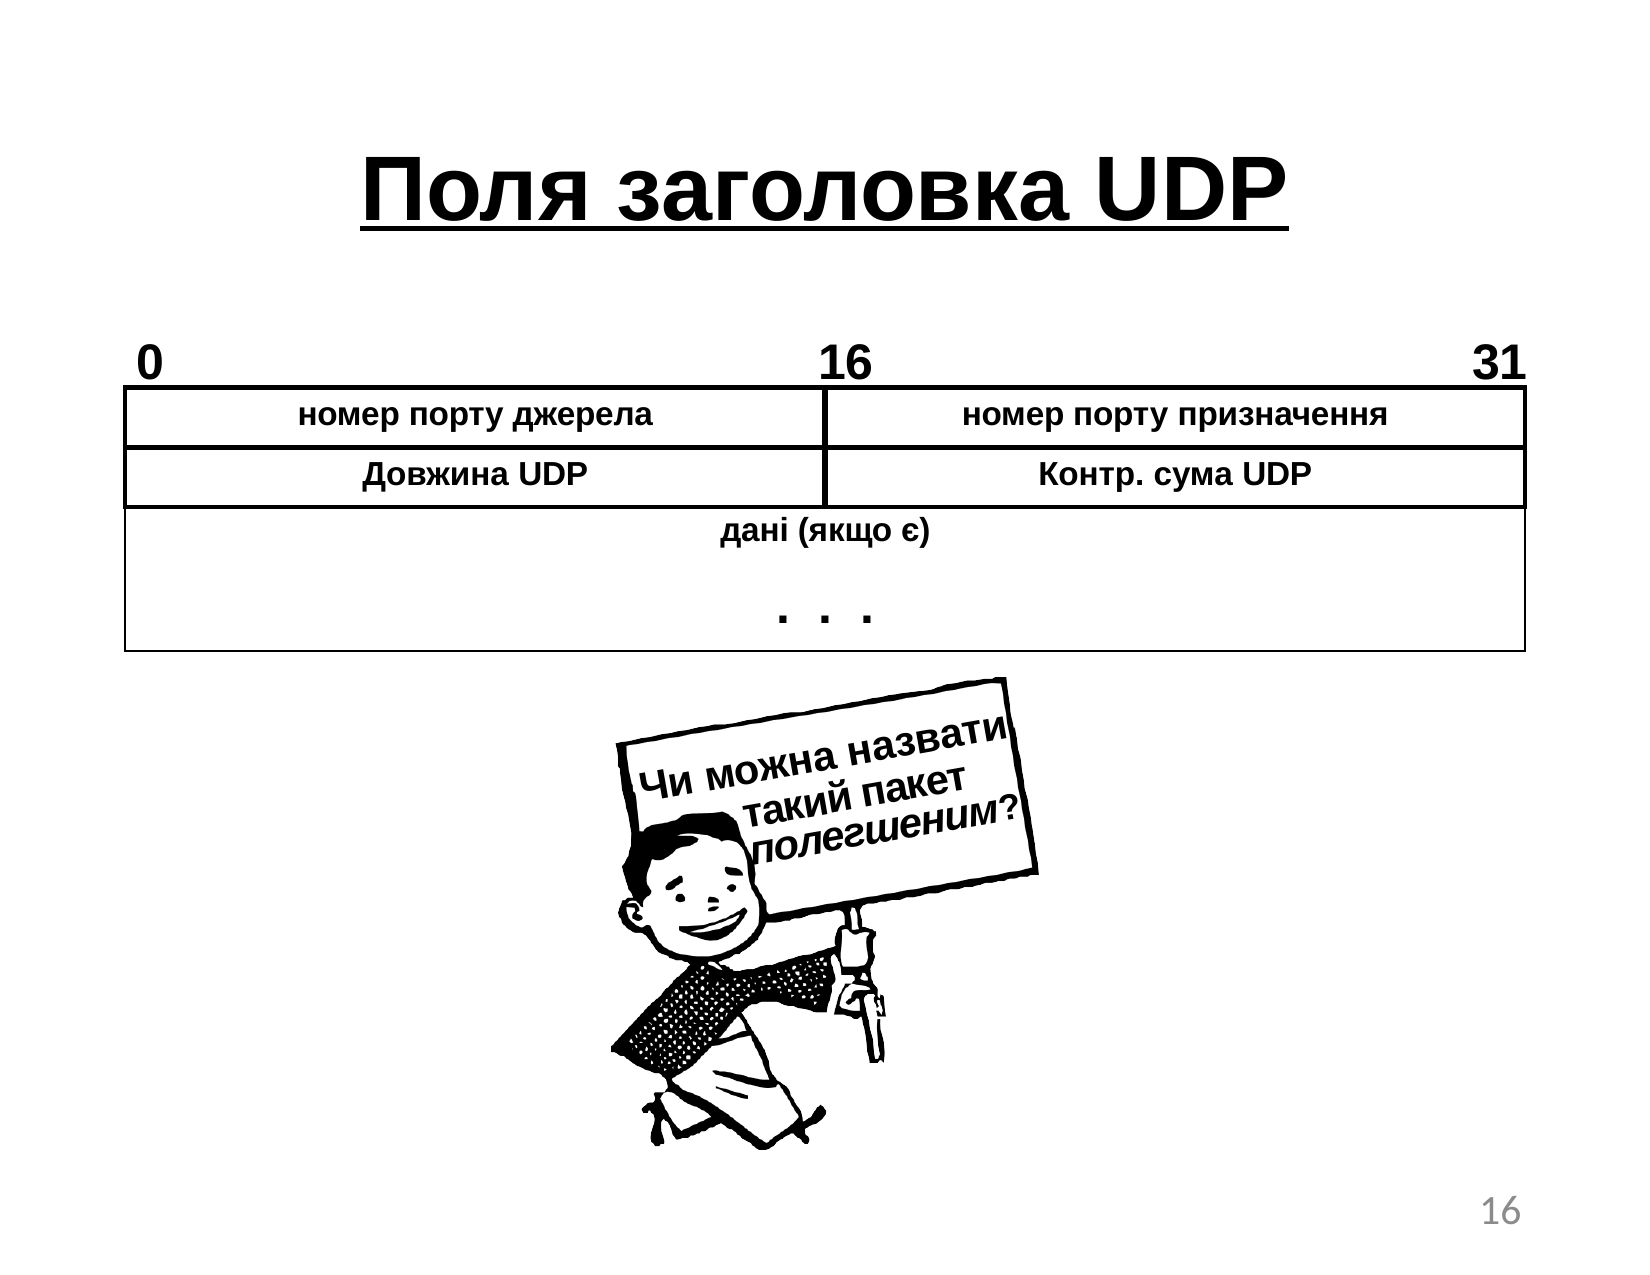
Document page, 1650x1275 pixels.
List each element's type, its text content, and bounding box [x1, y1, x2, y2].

title Поля заголовка UDP [113, 67, 1537, 315]
table_cell Довжина UDP [127, 450, 822, 505]
table_cell дані (якщо є) . . . [126, 509, 1524, 650]
table_header номер порту призначення [828, 392, 1523, 445]
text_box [134, 327, 1530, 392]
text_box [611, 676, 1039, 1150]
slide_number 16 [1165, 1181, 1537, 1250]
table_header номер порту джерела [127, 390, 822, 445]
table_cell Контр. сума UDP [828, 450, 1523, 505]
